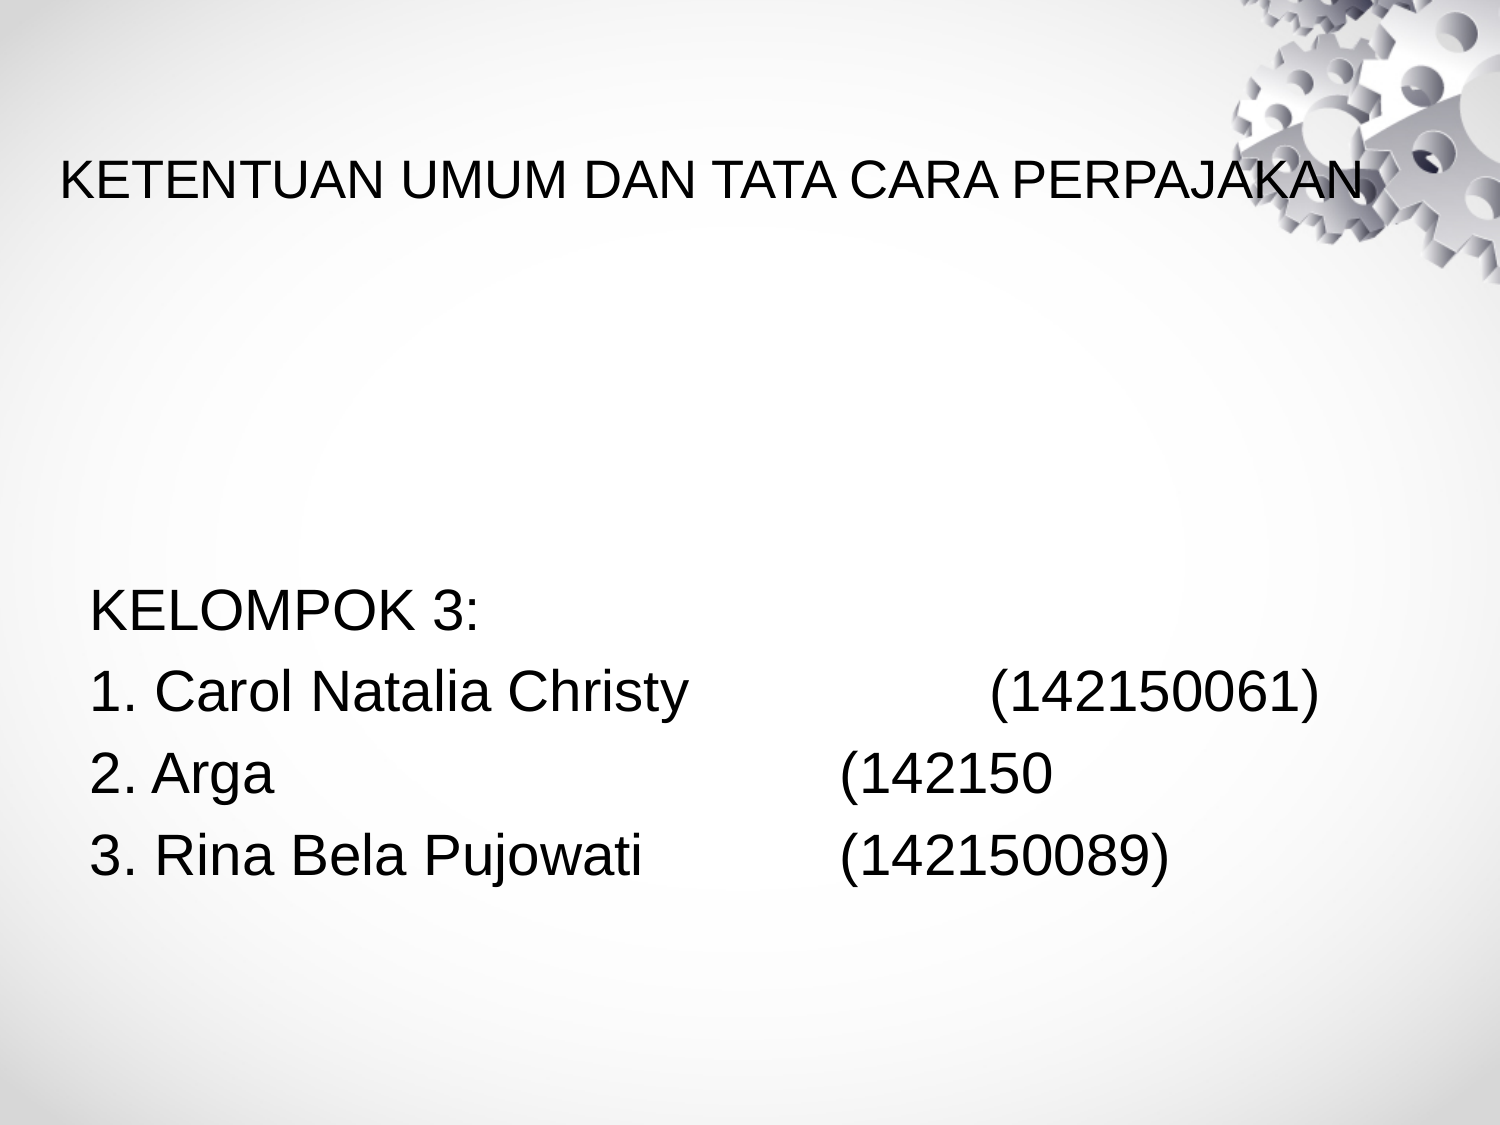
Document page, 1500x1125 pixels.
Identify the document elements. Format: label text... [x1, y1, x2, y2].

picture [0, 0, 1500, 1125]
title KETENTUAN UMUM DAN TATA CARA PERPAJAKAN [44, 129, 1395, 226]
list KELOMPOK 3: 1. Carol Natalia Christy (142150061) 2. Arga (142150 3. Rina Bela Pujowati (142150089) [74, 192, 1426, 1006]
